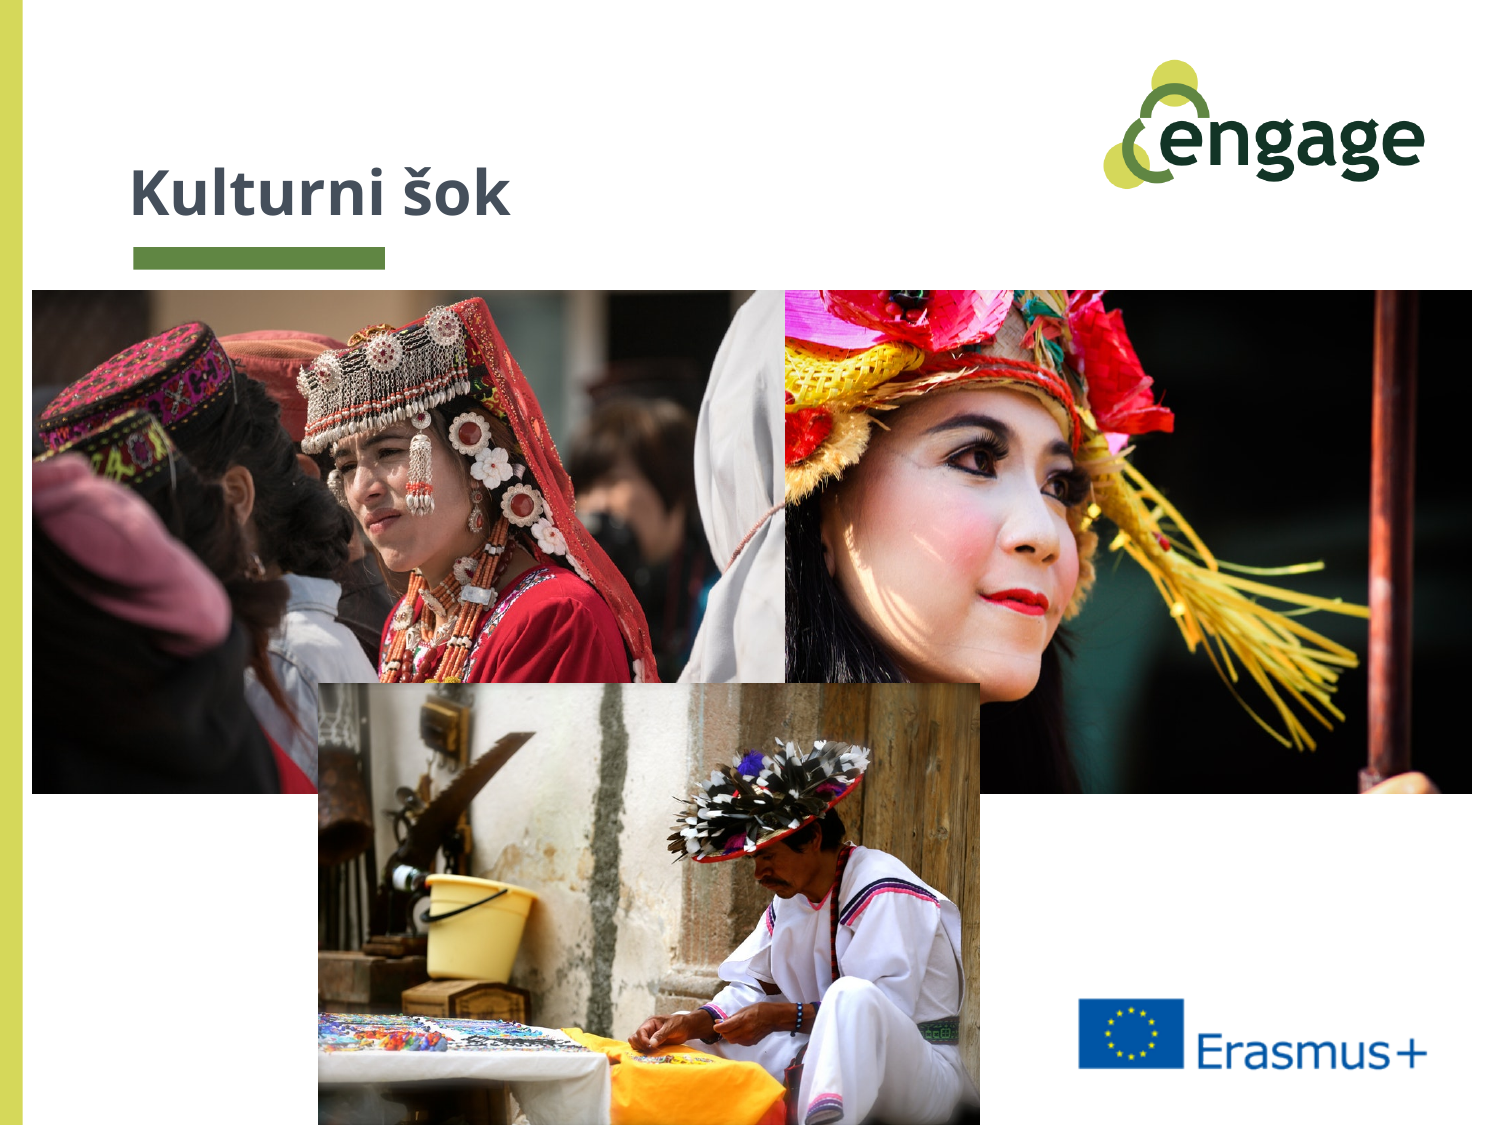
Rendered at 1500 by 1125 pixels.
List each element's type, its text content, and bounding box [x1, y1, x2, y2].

picture [1081, 37, 1448, 212]
picture [1058, 978, 1448, 1090]
picture [31, 290, 1473, 1125]
title Kulturni šok [113, 39, 1068, 243]
